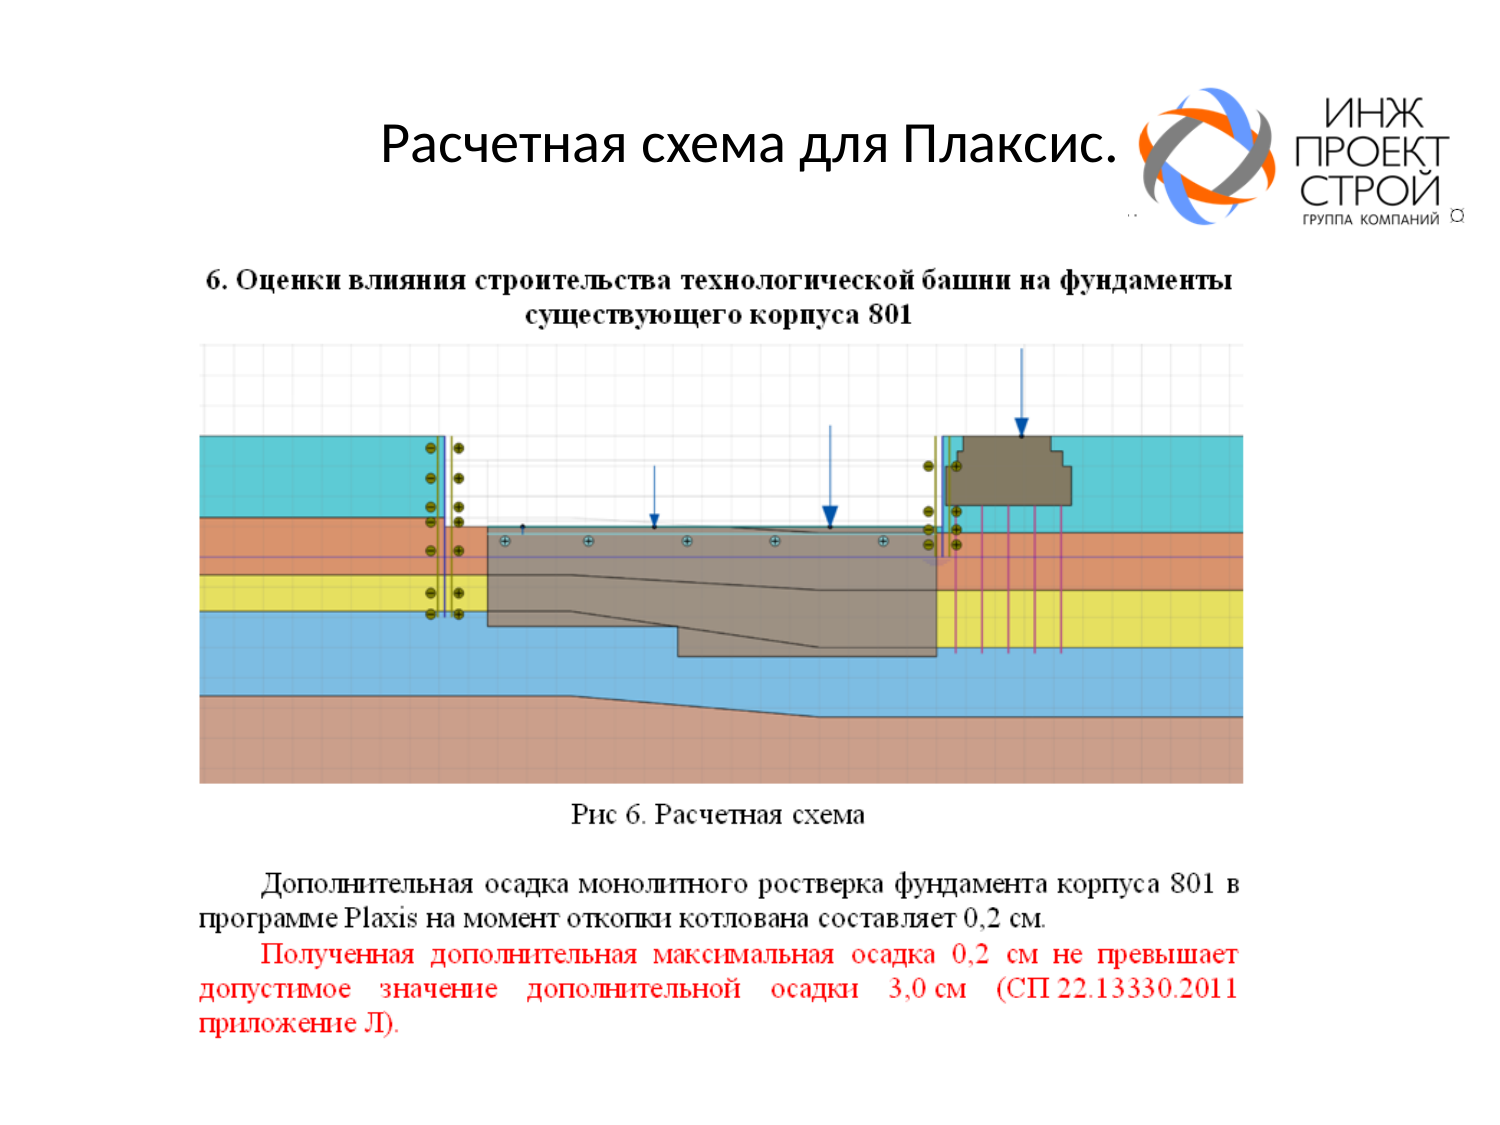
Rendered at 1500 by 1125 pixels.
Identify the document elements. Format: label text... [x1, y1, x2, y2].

title Расчетная схема для Плаксис. [75, 45, 1425, 233]
picture [194, 255, 1275, 1044]
picture [1127, 77, 1480, 250]
